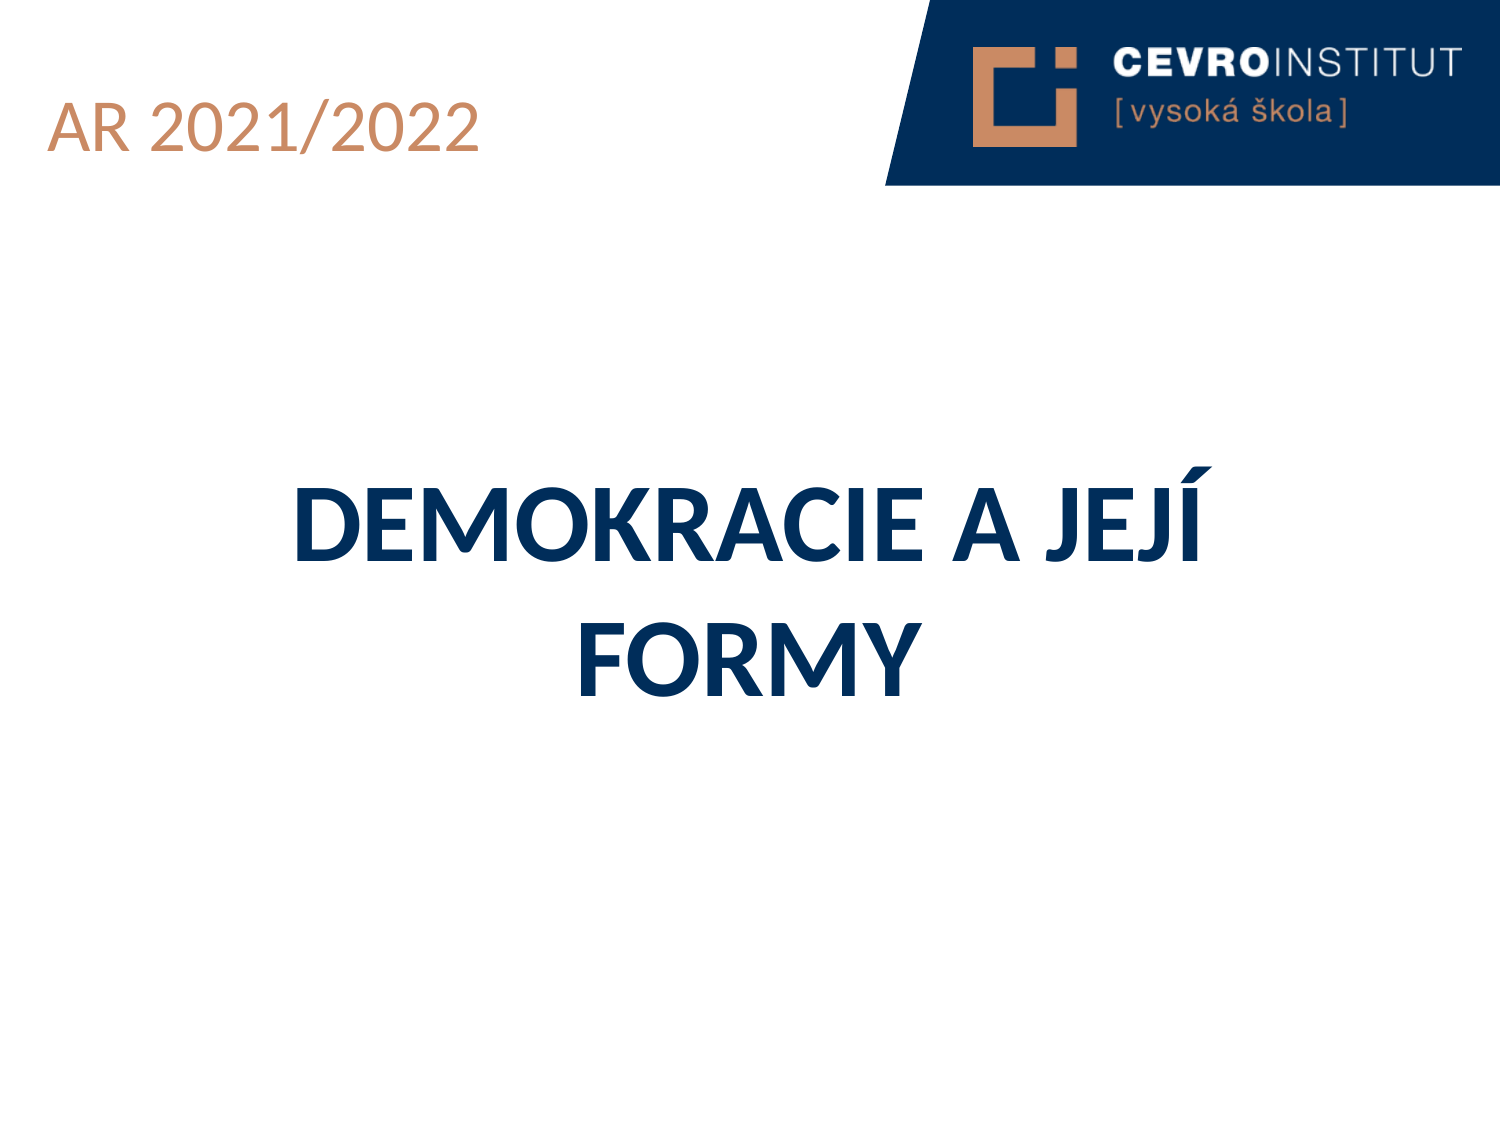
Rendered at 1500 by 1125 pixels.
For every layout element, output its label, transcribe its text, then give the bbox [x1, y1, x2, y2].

text_box AR 2021/2022 [32, 68, 552, 174]
title Demokracie a její formy [110, 381, 1386, 788]
picture [973, 47, 1462, 147]
